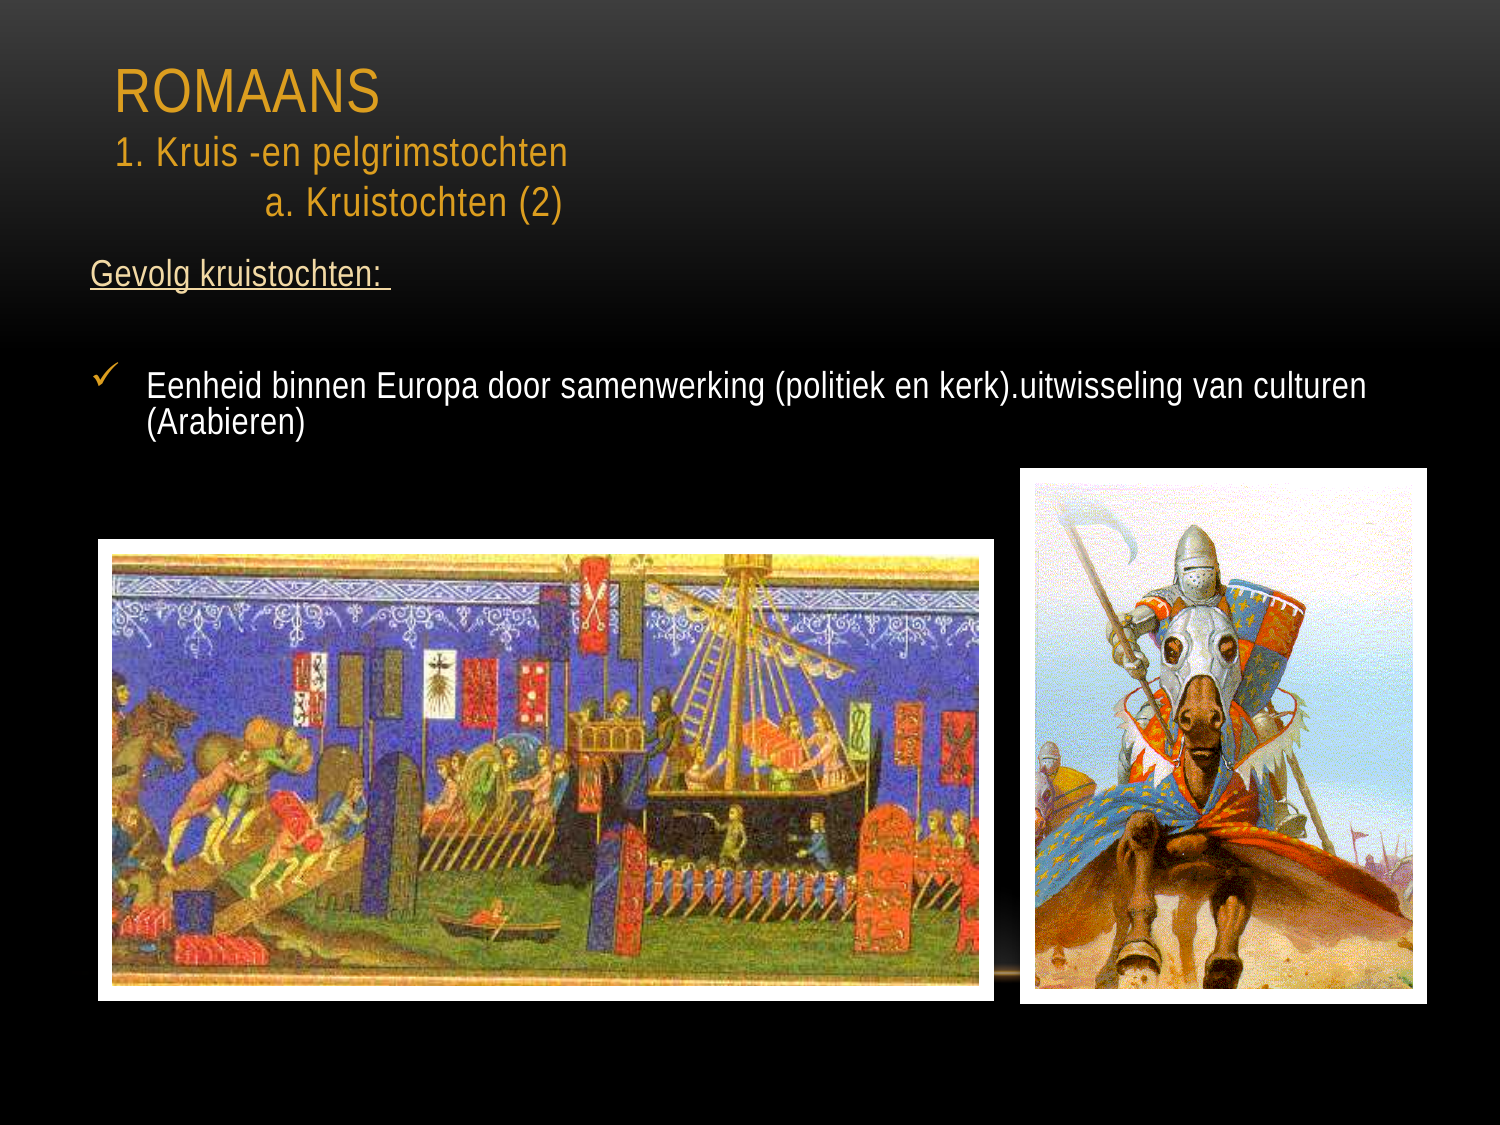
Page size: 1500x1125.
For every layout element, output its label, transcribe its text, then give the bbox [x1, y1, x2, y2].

list Gevolg kruistochten: Eenheid binnen Europa door samenwerking (politiek en kerk).uitwisseling van culturen (Arabieren) [75, 249, 1425, 1005]
picture [0, 0, 1500, 1125]
title ROMAANS 1. Kruis -en pelgrimstochten a. Kruistochten (2) [99, 45, 1400, 233]
